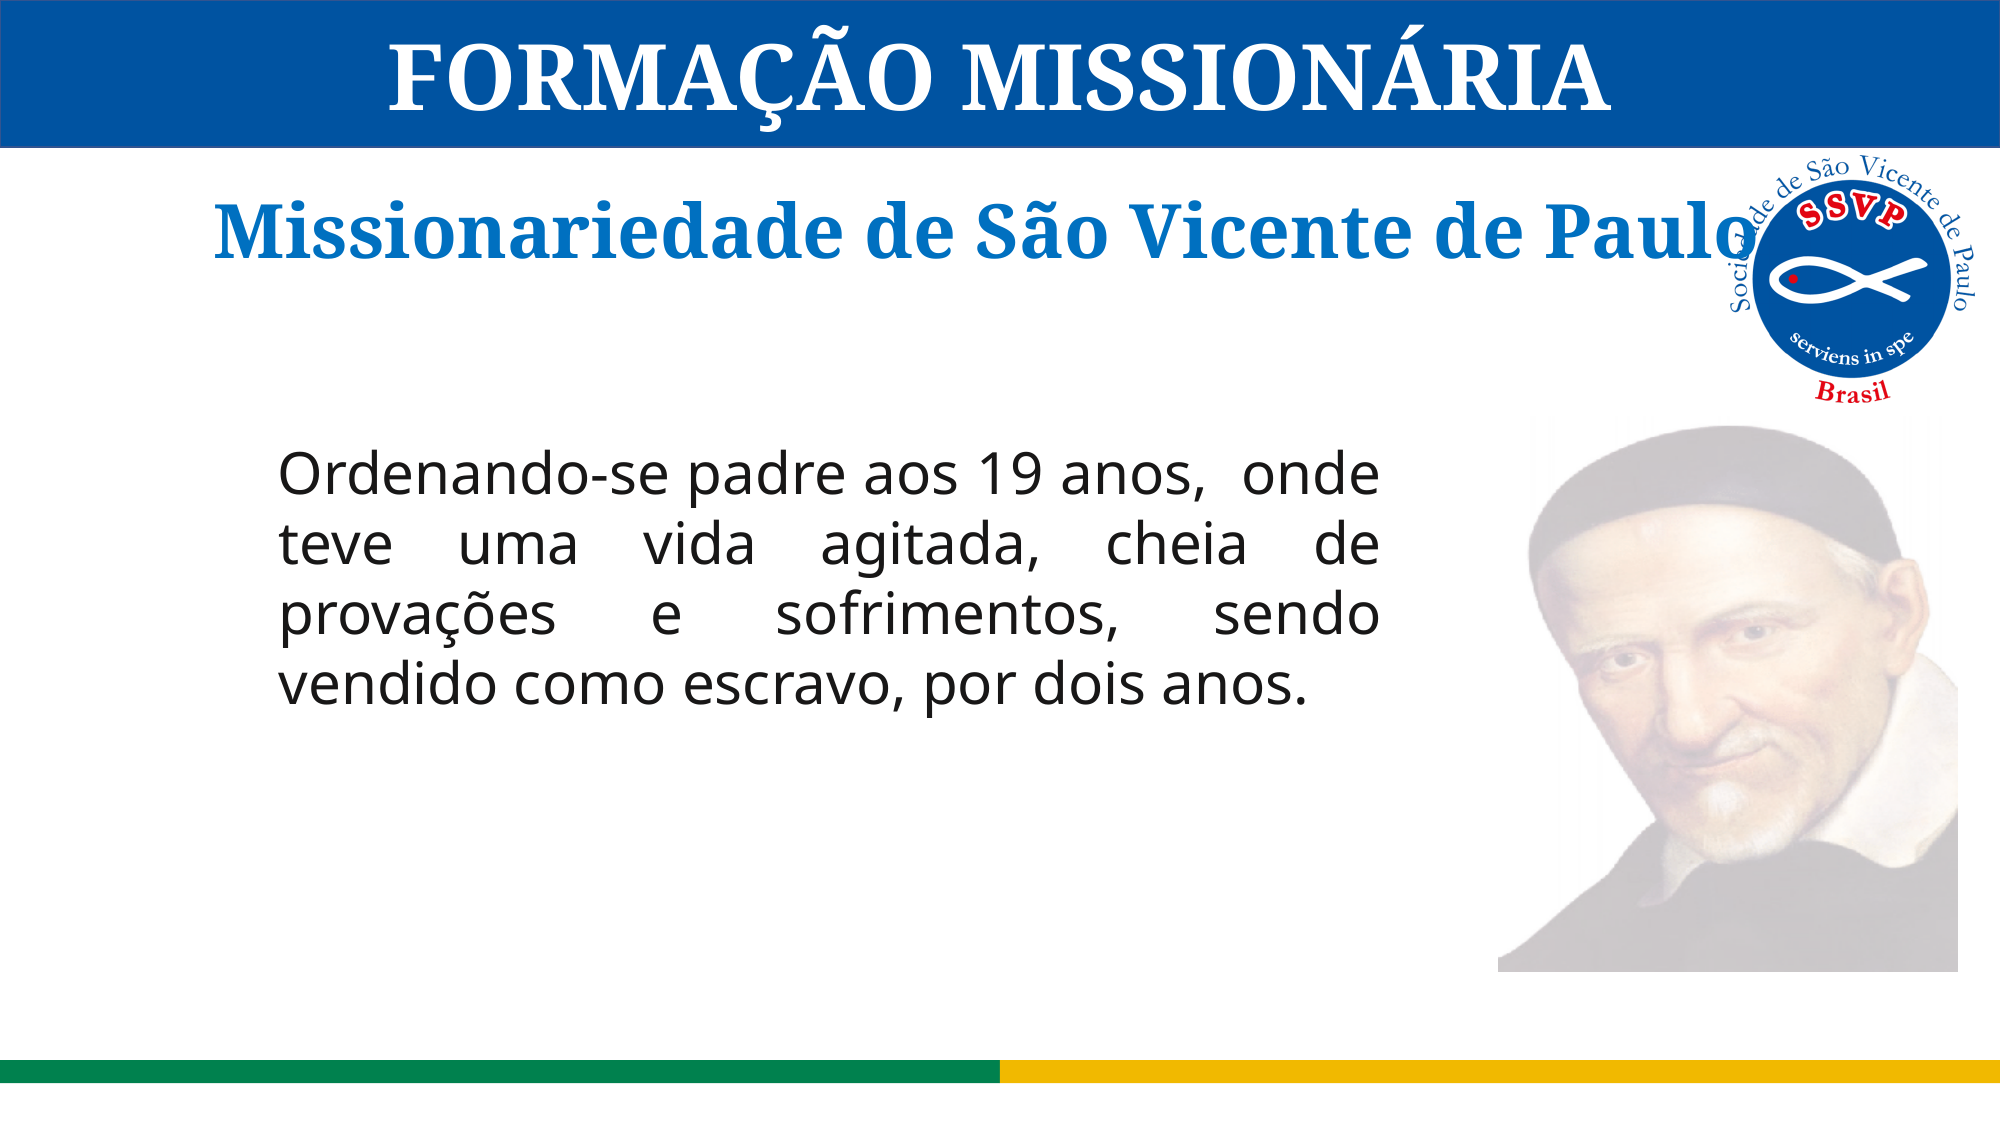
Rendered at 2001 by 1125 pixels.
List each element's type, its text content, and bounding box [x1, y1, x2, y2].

picture [1728, 155, 1975, 403]
picture [1498, 416, 1958, 972]
text_box Missionariedade de São Vicente de Paulo [0, 176, 1728, 282]
text_box Ordenando-se padre aos 19 anos, onde teve uma vida agitada, cheia de provações e sofrimentos, sendo vendido como escravo, por dois anos. [262, 428, 1397, 724]
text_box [0, 1050, 2000, 1092]
text_box FORMAÇÃO MISSIONÁRIA [0, 0, 2000, 148]
